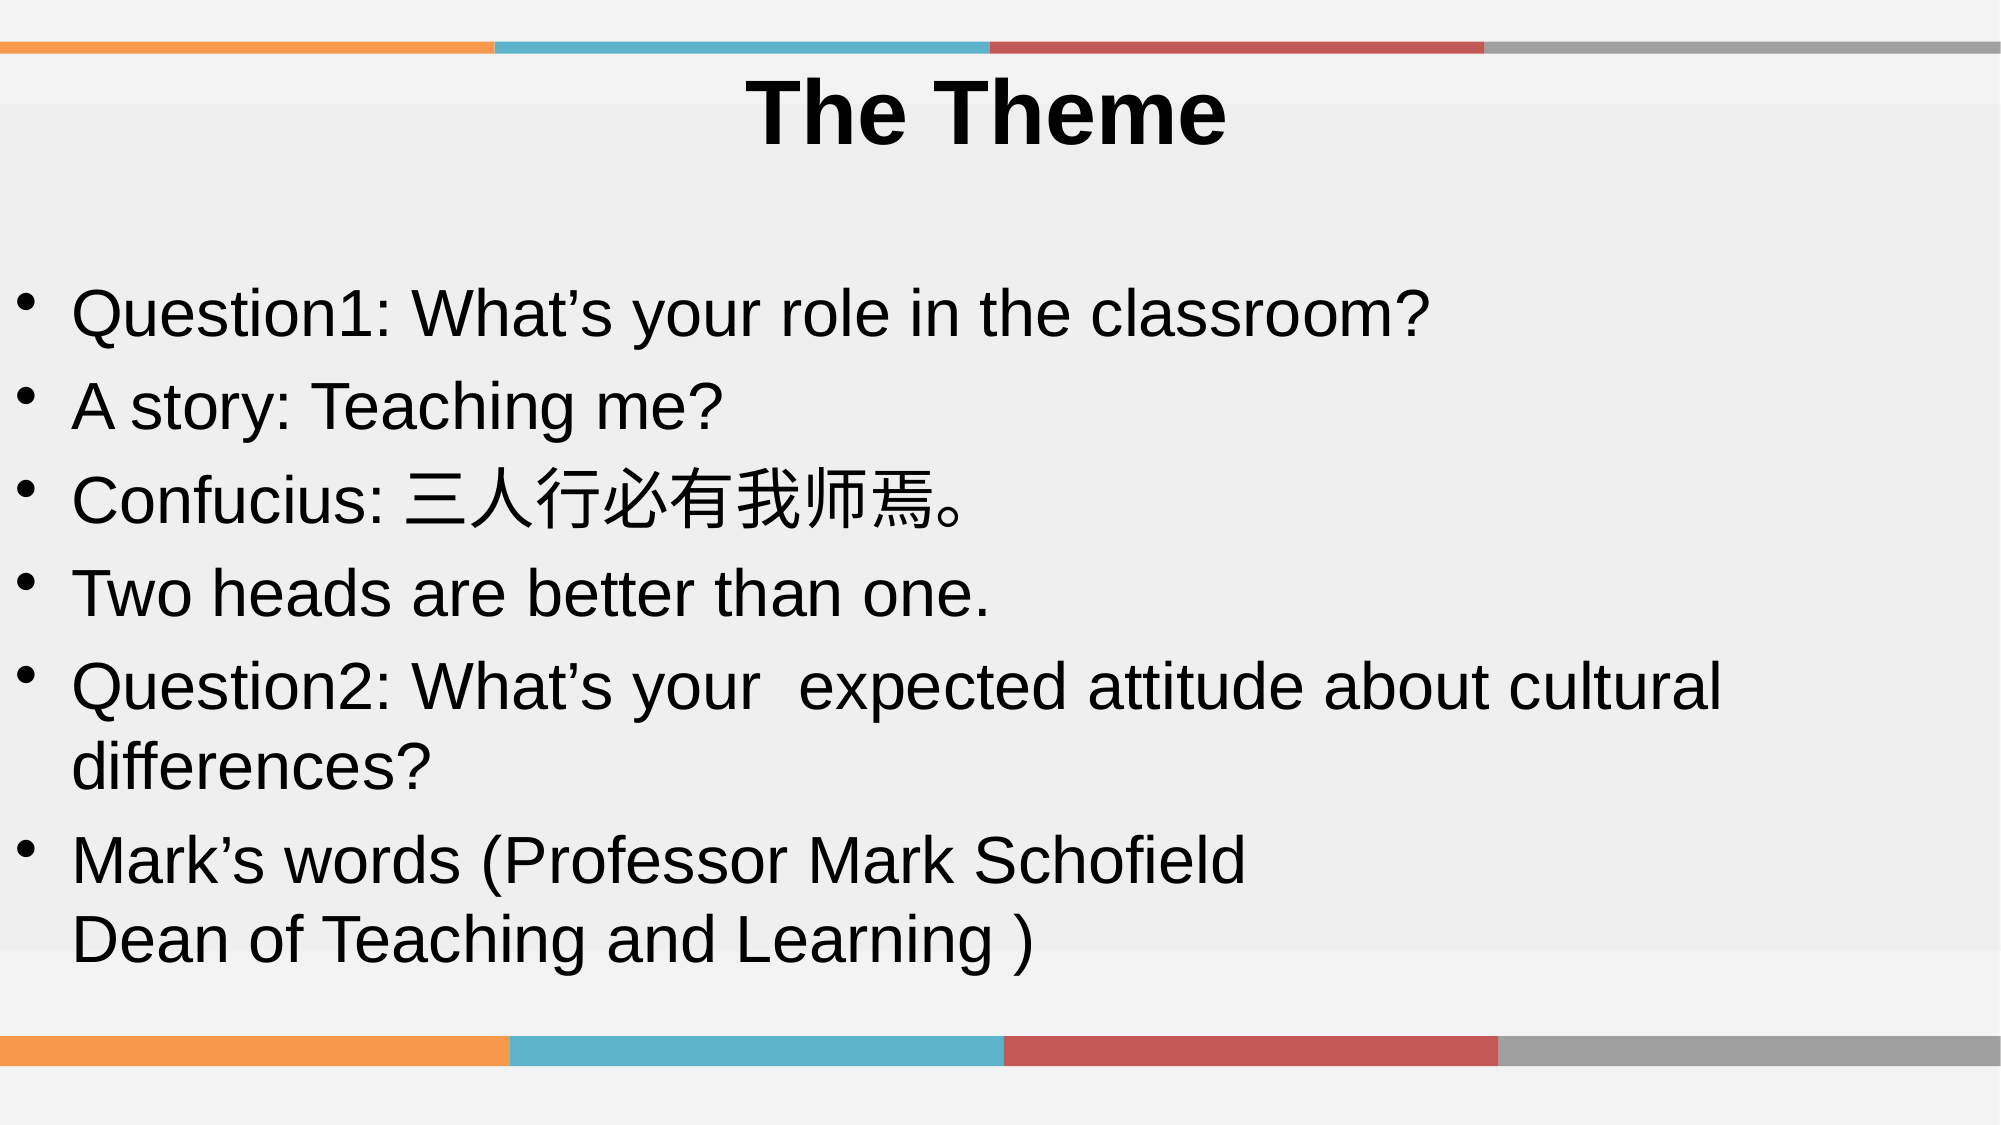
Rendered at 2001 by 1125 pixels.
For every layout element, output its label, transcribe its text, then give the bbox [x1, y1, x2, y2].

list Question1: What’s your role in the classroom? A story: Teaching me? Confucius:三人行必有我师焉。 Two heads are better than one. Question2: What’s your expected attitude about cultural differences? Mark’s words (Professor Mark Schofield Dean of Teaching and Learning ) [0, 262, 2000, 1094]
title The Theme [99, 45, 1900, 233]
